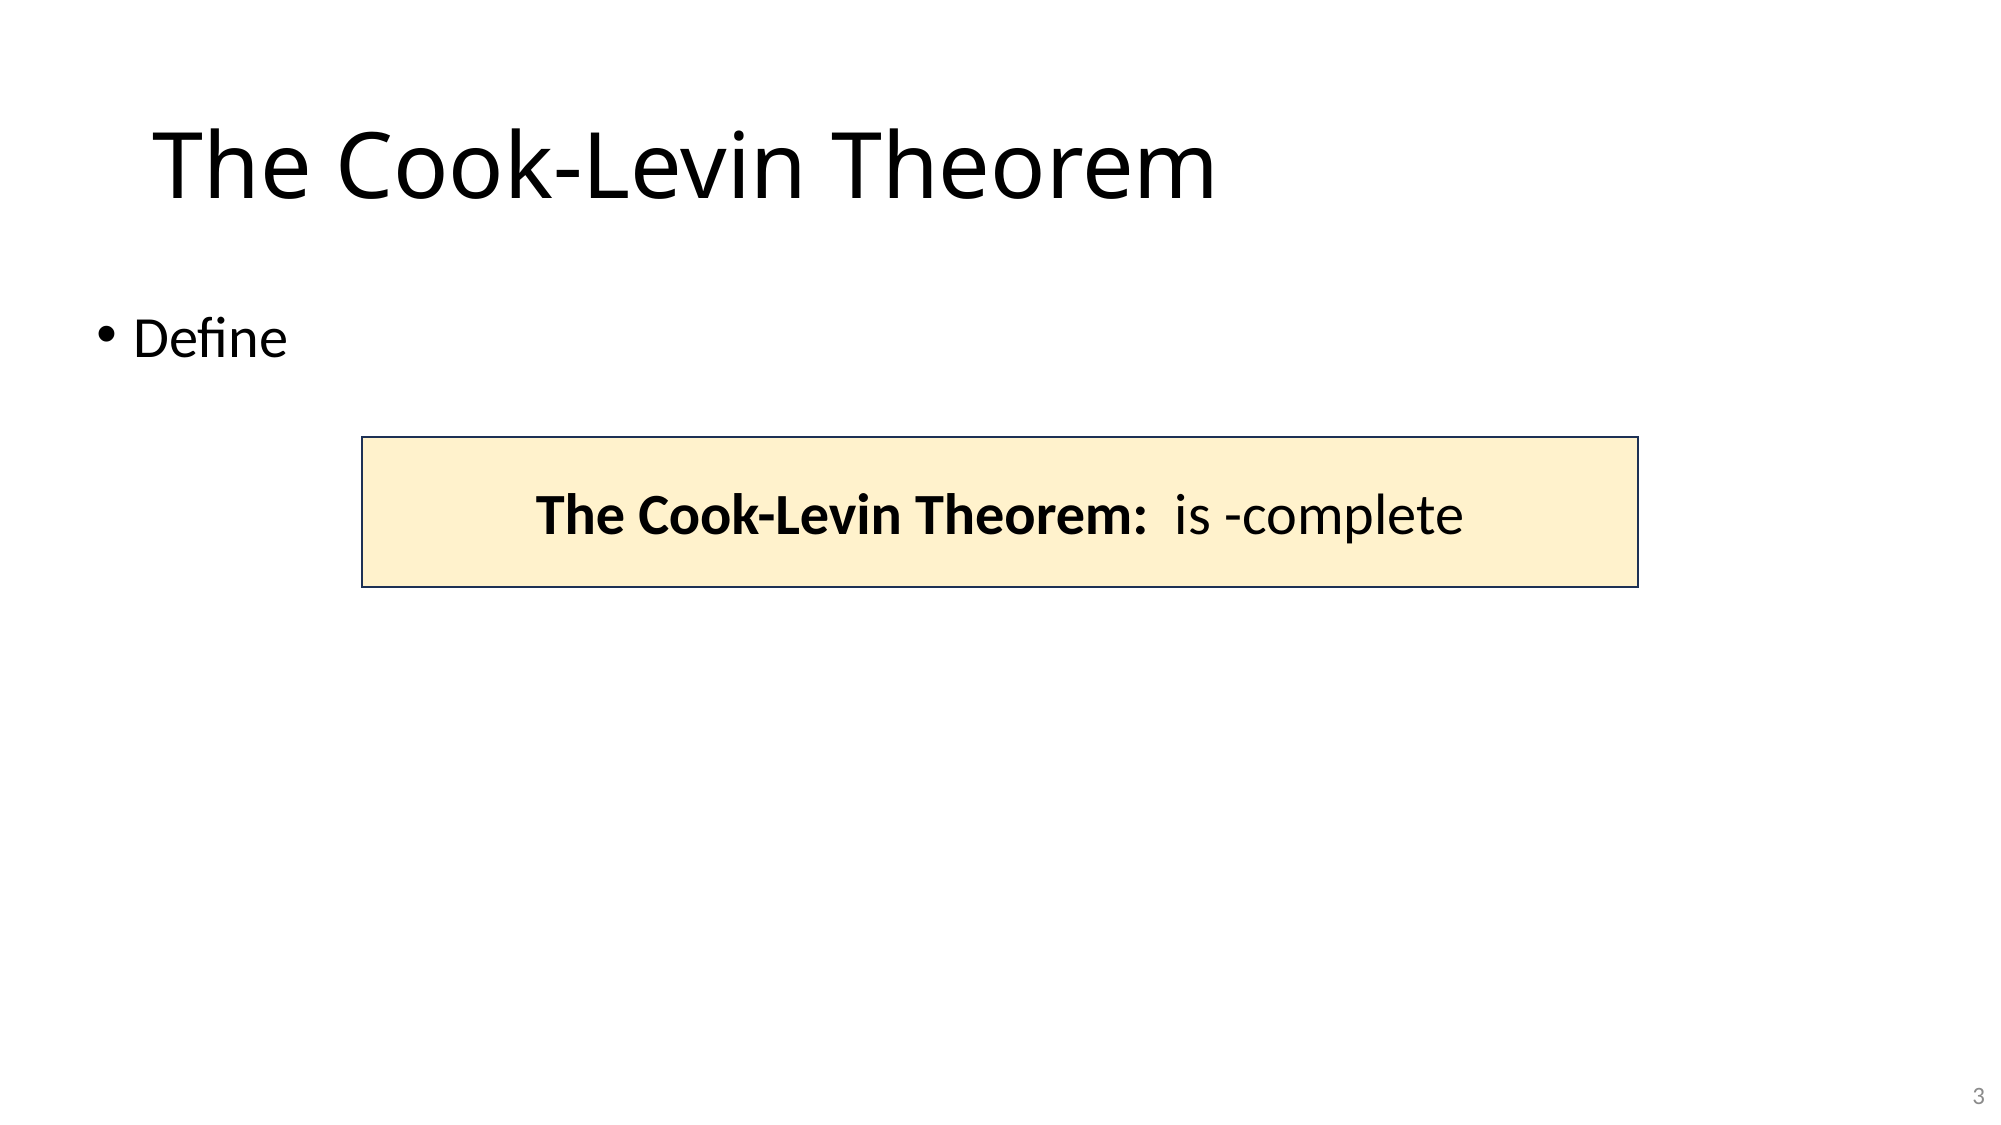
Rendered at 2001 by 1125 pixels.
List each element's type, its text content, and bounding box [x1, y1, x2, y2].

title The Cook-Levin Theorem [137, 59, 1863, 278]
slide_number 3 [1550, 1064, 2000, 1125]
